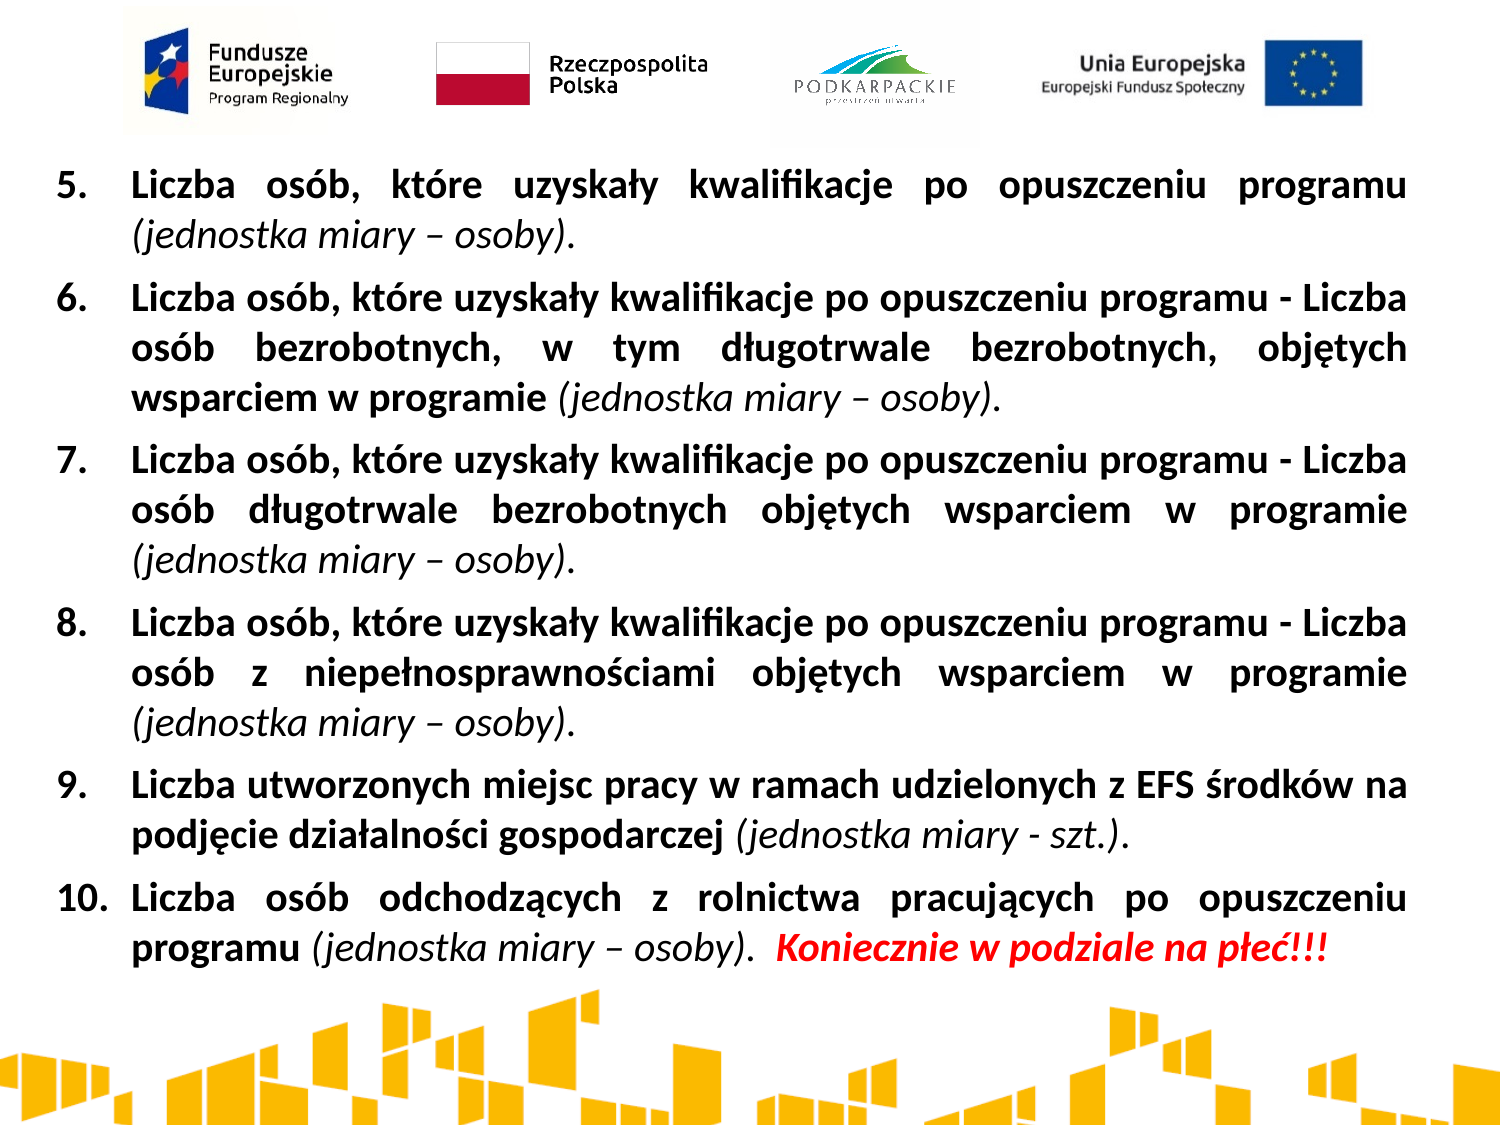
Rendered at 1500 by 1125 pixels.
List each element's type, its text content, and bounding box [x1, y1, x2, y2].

subtitle Liczba osób, które uzyskały kwalifikacje po opuszczeniu programu (jednostka miary – osoby). Liczba osób, które uzyskały kwalifikacje po opuszczeniu programu - Liczba osób bezrobotnych, w tym długotrwale bezrobotnych, objętych wsparciem w programie (jednostka miary – osoby). Liczba osób, które uzyskały kwalifikacje po opuszczeniu programu - Liczba osób długotrwale bezrobotnych objętych wsparciem w programie (jednostka miary – osoby). Liczba osób, które uzyskały kwalifikacje po opuszczeniu programu - Liczba osób z niepełnosprawnościami objętych wsparciem w programie (jednostka miary – osoby). Liczba utworzonych miejsc pracy w ramach udzielonych z EFS środków na podjęcie działalności gospodarczej (jednostka miary - szt.). Liczba osób odchodzących z rolnictwa pracujących po opuszczeniu programu (jednostka miary – osoby). Koniecznie w podziale na płeć!!! [41, 148, 1424, 979]
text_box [123, 0, 1383, 148]
picture [0, 980, 1500, 1125]
